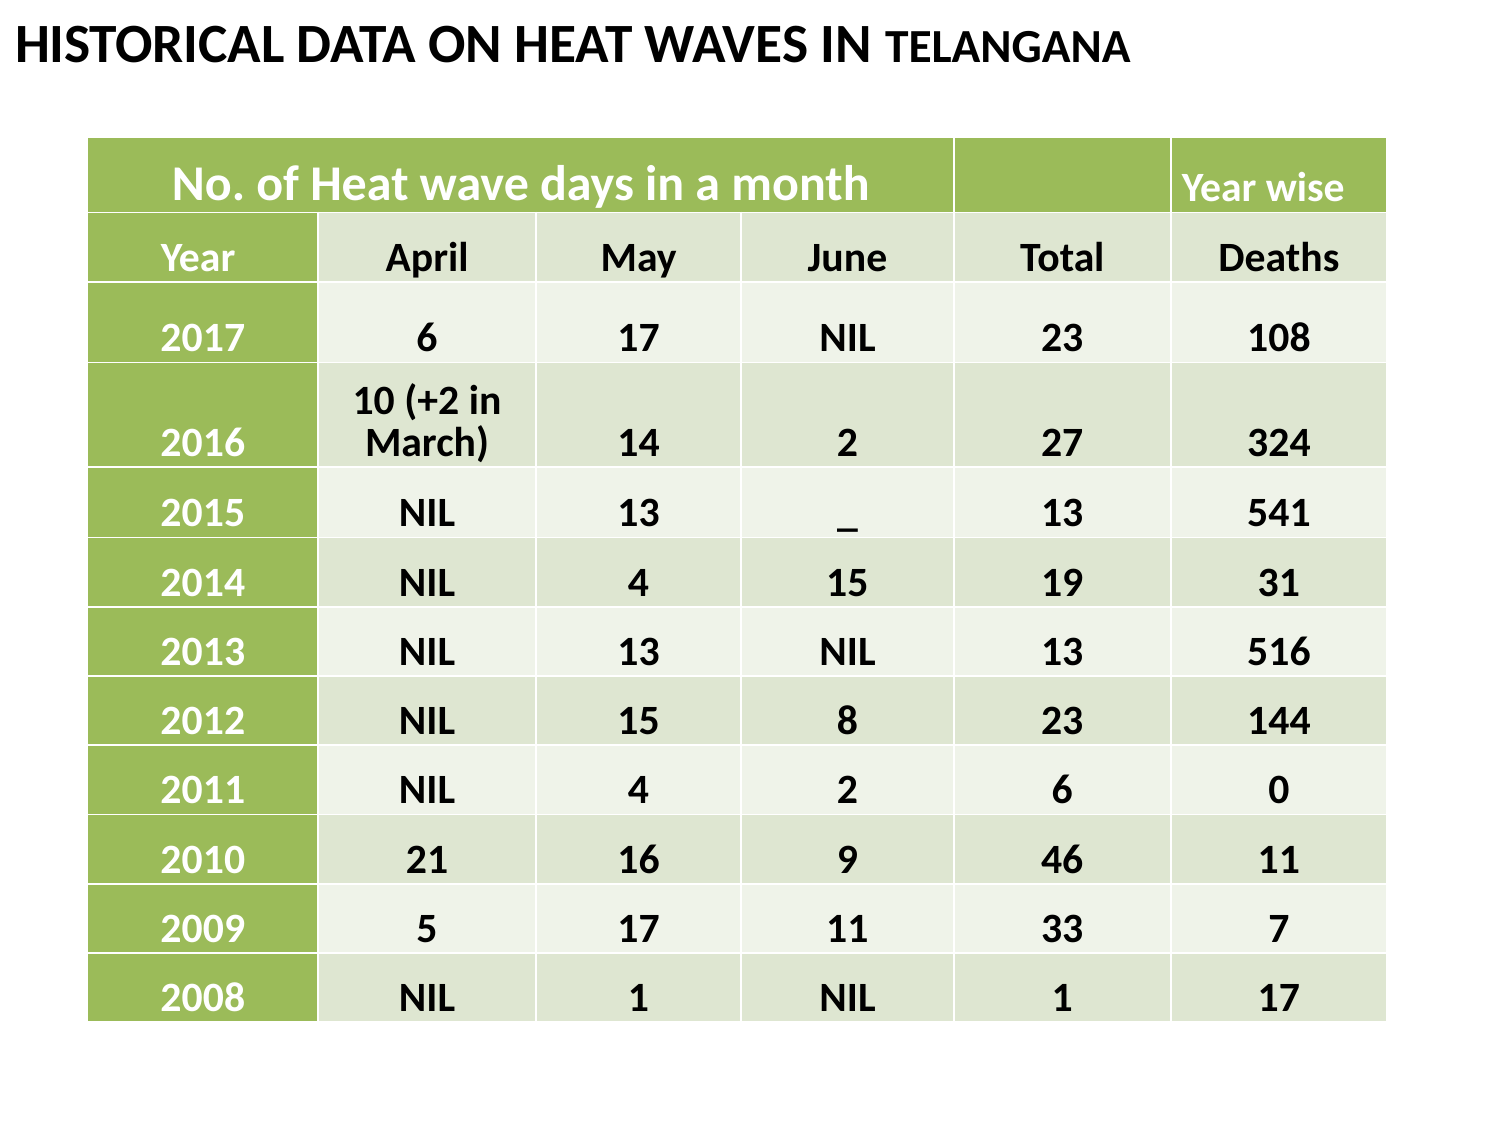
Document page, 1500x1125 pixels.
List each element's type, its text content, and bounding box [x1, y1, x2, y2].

table_cell 2010 [88, 815, 317, 883]
table_cell 1 [955, 954, 1170, 1021]
table_cell 13 [955, 468, 1170, 537]
table_cell 11 [1172, 815, 1386, 883]
table_cell 16 [537, 815, 740, 883]
table_cell 31 [1172, 538, 1386, 606]
table_cell 2 [742, 363, 953, 466]
table_cell 15 [537, 677, 740, 744]
table_cell 11 [742, 885, 953, 952]
table_cell 324 [1172, 363, 1386, 466]
table_cell 2008 [88, 954, 317, 1021]
table_cell 13 [955, 608, 1170, 675]
table_cell 17 [537, 885, 740, 952]
table_cell 108 [1172, 283, 1386, 362]
table_header [955, 138, 1170, 212]
table_cell 1 [537, 954, 740, 1021]
table_cell NIL [319, 608, 535, 675]
table_cell 14 [537, 363, 740, 466]
table_cell 21 [319, 815, 535, 883]
table_cell 2 [742, 746, 953, 814]
table_cell 33 [955, 885, 1170, 952]
table_cell 19 [955, 538, 1170, 606]
table_cell 0 [1172, 746, 1386, 814]
table_cell Year [88, 213, 317, 281]
table_cell NIL [319, 954, 535, 1021]
table_cell 2011 [88, 746, 317, 814]
table_cell NIL [742, 954, 953, 1021]
table_cell 13 [537, 468, 740, 537]
table_cell 2016 [88, 363, 317, 466]
table_cell 46 [955, 815, 1170, 883]
table_cell 144 [1172, 677, 1386, 744]
table_cell 8 [742, 677, 953, 744]
table_header No. of Heat wave days in a month [88, 138, 953, 212]
table_cell May [537, 213, 740, 281]
table_cell 2013 [88, 608, 317, 675]
table_cell NIL [319, 746, 535, 814]
table_cell 2014 [88, 538, 317, 606]
table_cell 15 [742, 538, 953, 606]
table_cell 2009 [88, 885, 317, 952]
table_cell June [742, 213, 953, 281]
table_cell 2017 [88, 283, 317, 362]
table_cell 23 [955, 677, 1170, 744]
table_cell 23 [955, 283, 1170, 362]
table_cell 6 [319, 283, 535, 362]
table_cell Deaths [1172, 213, 1386, 281]
table_cell 4 [537, 746, 740, 814]
table_cell 13 [537, 608, 740, 675]
table_cell NIL [319, 677, 535, 744]
table_cell 17 [1172, 954, 1386, 1021]
table_cell April [319, 213, 535, 281]
table_cell 6 [955, 746, 1170, 814]
table_header Year wise [1172, 138, 1386, 212]
table_cell NIL [319, 468, 535, 537]
table_cell 9 [742, 815, 953, 883]
table_cell 516 [1172, 608, 1386, 675]
table_cell 4 [537, 538, 740, 606]
table_cell 5 [319, 885, 535, 952]
table_cell Total [955, 213, 1170, 281]
table_cell 17 [537, 283, 740, 362]
table_cell 7 [1172, 885, 1386, 952]
title HISTORICAL DATA ON HEAT WAVES IN TELANGANA [0, 0, 1500, 149]
table_cell NIL [742, 283, 953, 362]
table_cell 2015 [88, 468, 317, 537]
table_cell NIL [319, 538, 535, 606]
table_cell 27 [955, 363, 1170, 466]
table_cell 2012 [88, 677, 317, 744]
table_cell 541 [1172, 468, 1386, 537]
table_cell 10 (+2 in March) [319, 363, 535, 466]
table_cell NIL [742, 608, 953, 675]
table_cell _ [742, 468, 953, 537]
